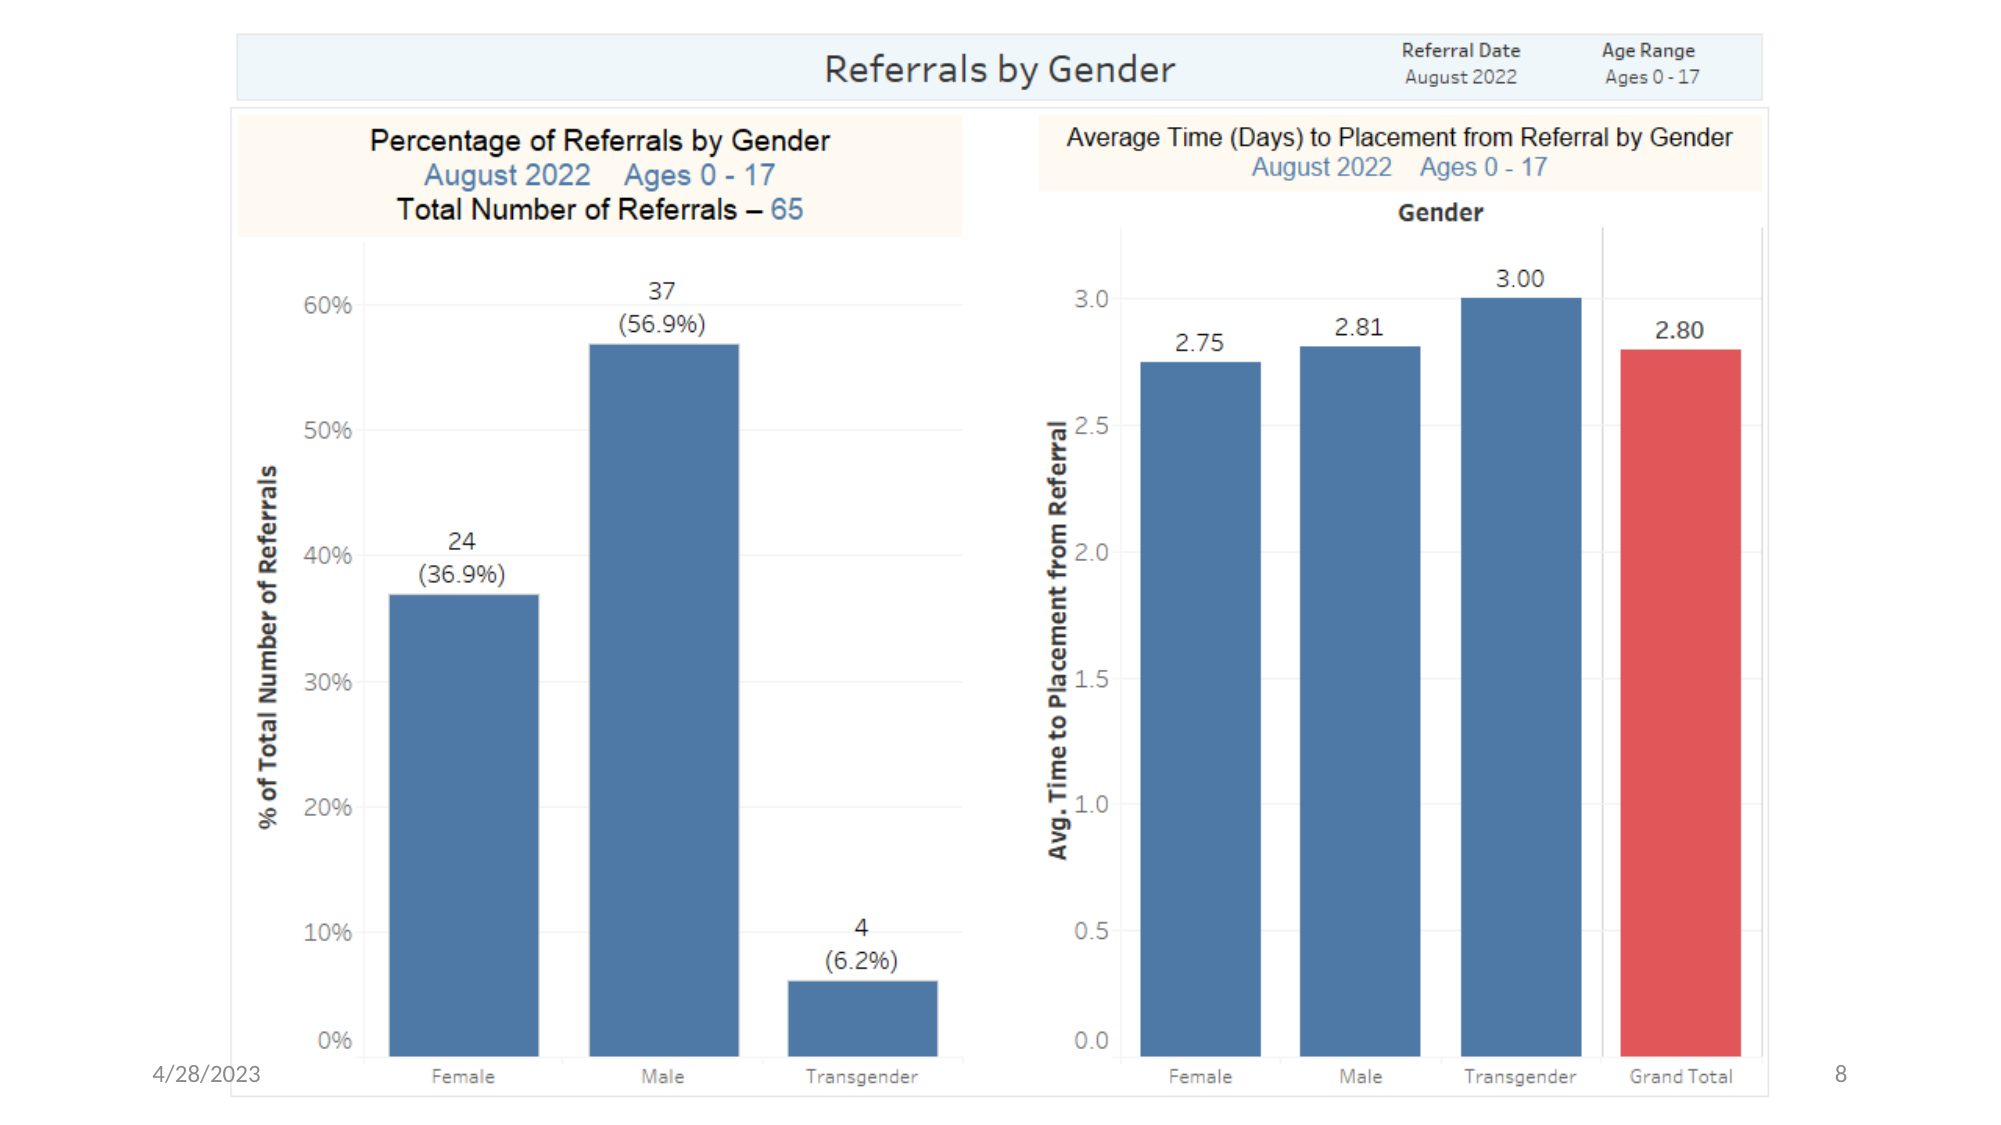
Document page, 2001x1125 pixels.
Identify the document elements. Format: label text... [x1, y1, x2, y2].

slide_number 8 [1782, 1042, 1863, 1103]
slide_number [137, 1042, 218, 1103]
picture [218, 15, 1782, 1110]
